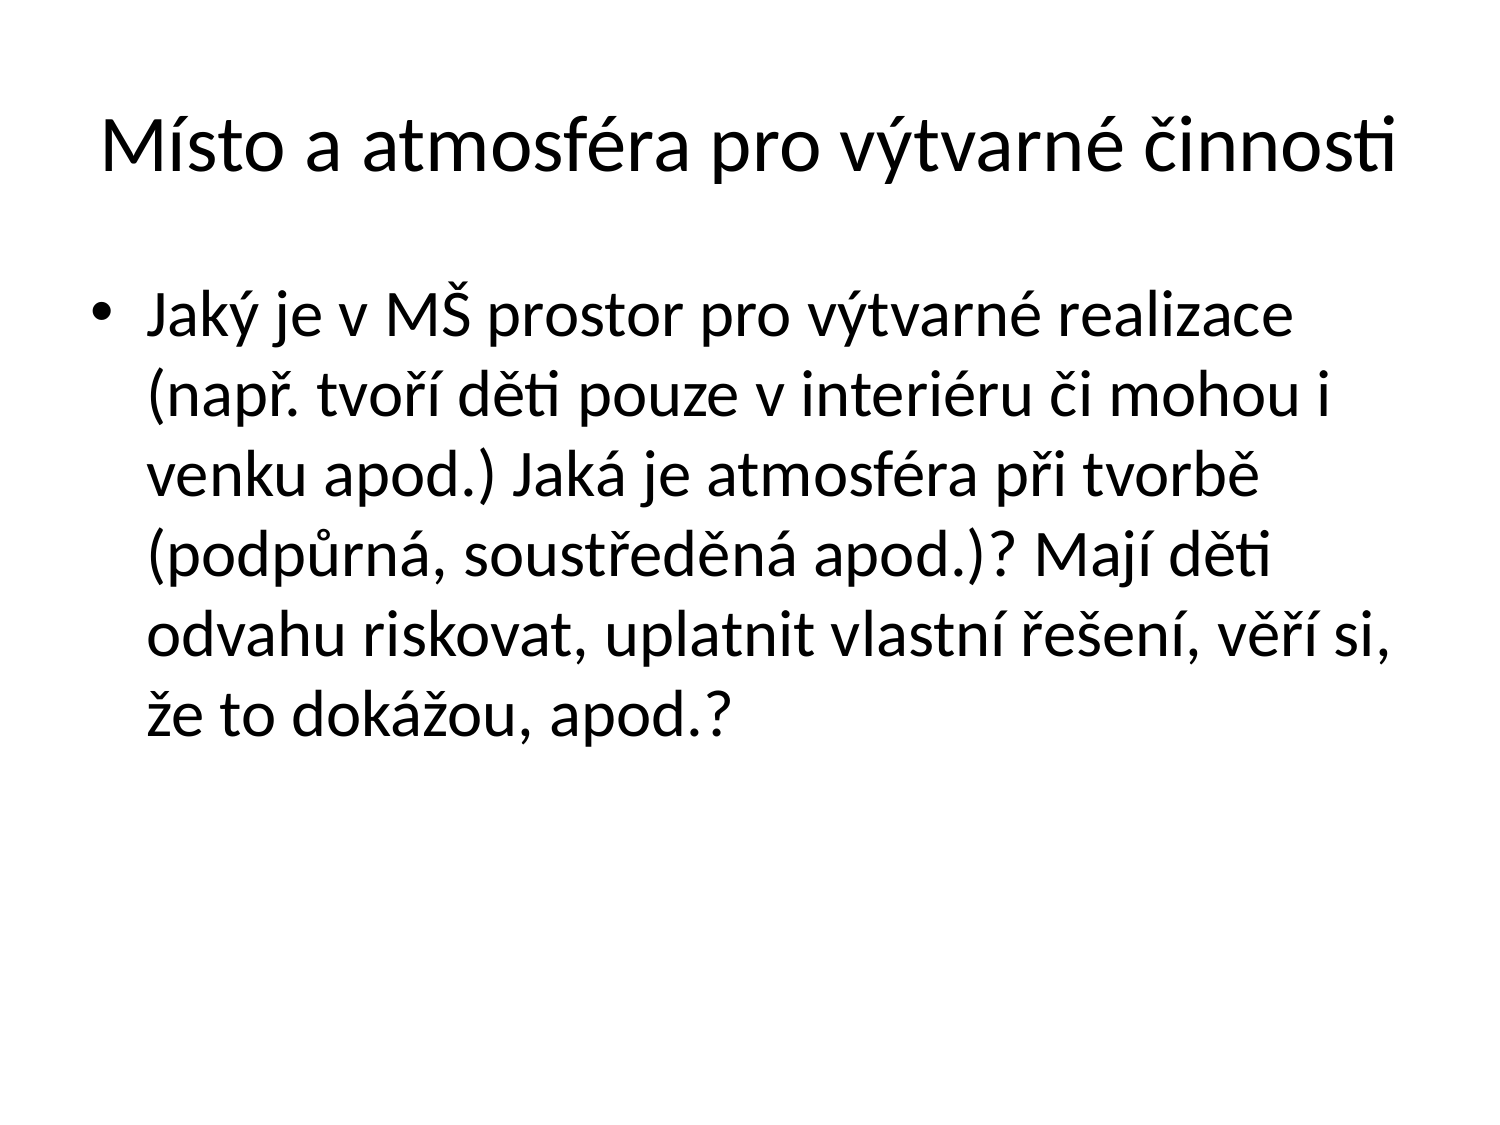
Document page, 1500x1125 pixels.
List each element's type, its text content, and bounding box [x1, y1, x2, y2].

list Jaký je v MŠ prostor pro výtvarné realizace (např. tvoří děti pouze v interiéru či mohou i venku apod.) Jaká je atmosféra při tvorbě (podpůrná, soustředěná apod.)? Mají děti odvahu riskovat, uplatnit vlastní řešení, věří si, že to dokážou, apod.? [75, 262, 1425, 1005]
title Místo a atmosféra pro výtvarné činnosti [75, 45, 1425, 233]
